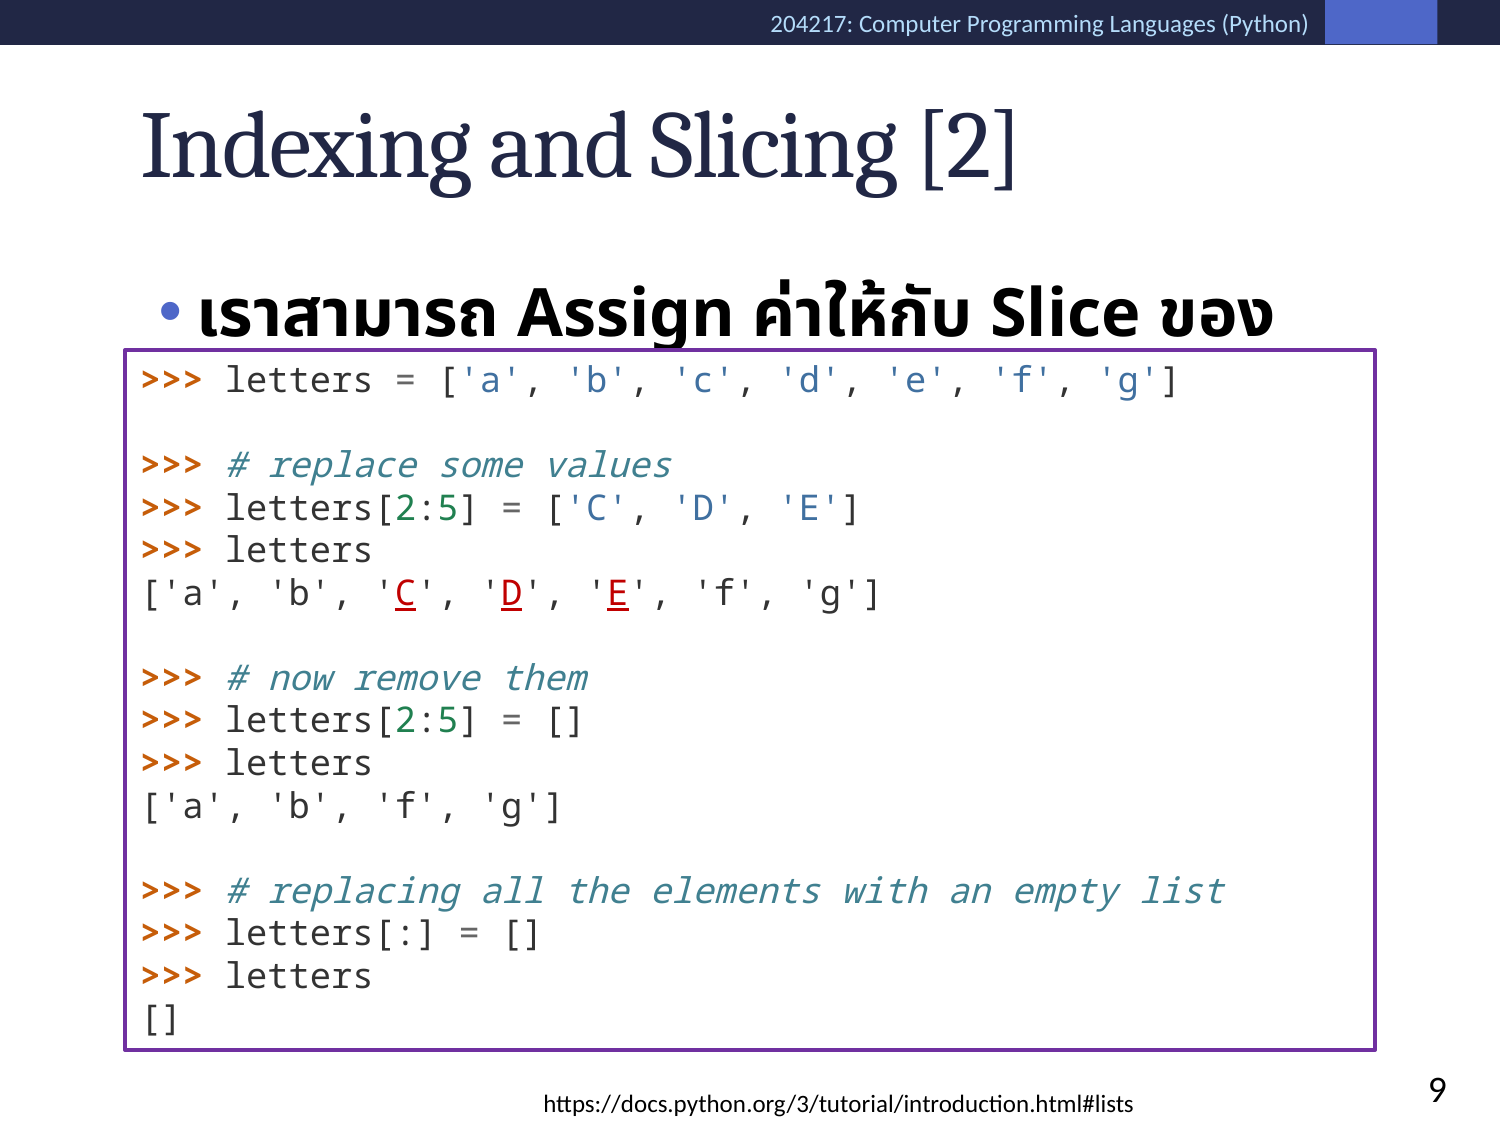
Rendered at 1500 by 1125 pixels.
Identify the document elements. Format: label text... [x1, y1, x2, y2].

title Indexing and Slicing [2] [125, 45, 1375, 233]
text_box >>> letters = ['a', 'b', 'c', 'd', 'e', 'f', 'g'] >>> # replace some values >>> letters[2:5] = ['C', 'D', 'E'] >>> letters ['a', 'b', 'C', 'D', 'E', 'f', 'g'] >>> # now remove them >>> letters[2:5] = [] >>> letters ['a', 'b', 'f', 'g'] >>> # replacing all the elements with an empty list >>> letters[:] = [] >>> letters [] [123, 348, 1377, 1052]
list เราสามารถ Assign ค่าให้กับ Slice ของ List ได้ [125, 262, 1375, 348]
slide_number 9 [1373, 1048, 1500, 1125]
footer https://docs.python.org/3/tutorial/introduction.html#lists [0, 1079, 1150, 1125]
